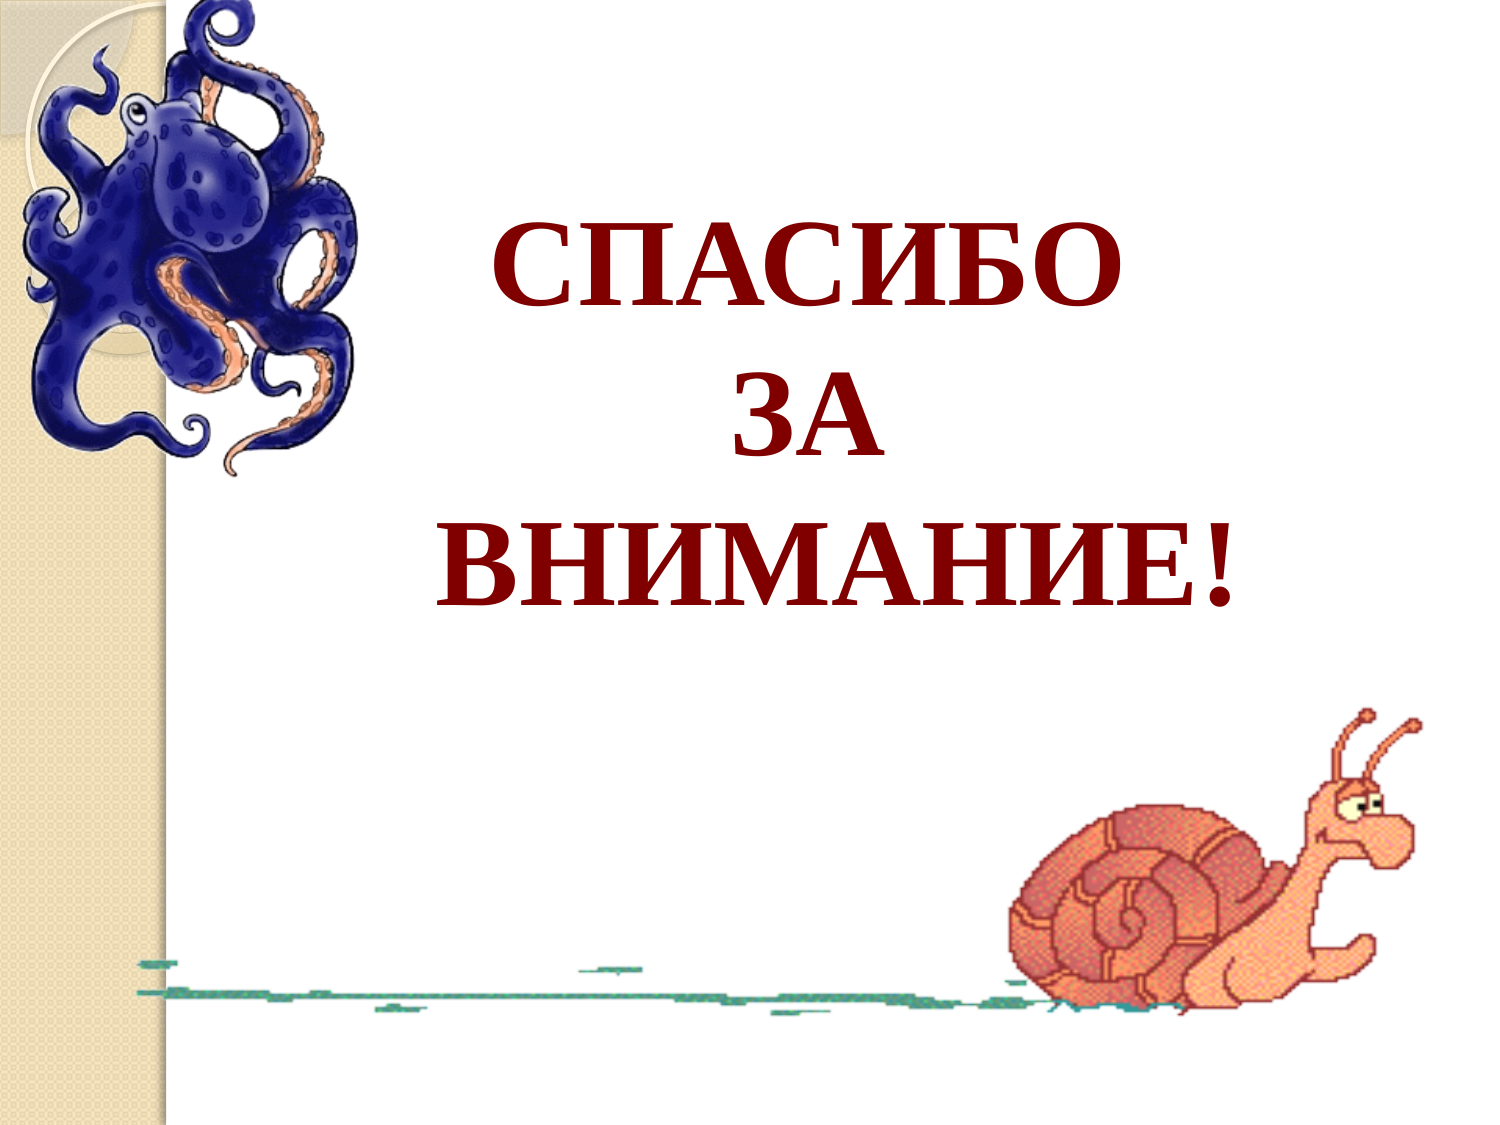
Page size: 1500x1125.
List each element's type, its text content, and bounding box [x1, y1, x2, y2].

picture [0, 0, 418, 484]
picture [76, 692, 1483, 1025]
text_box Спасибо за Внимание! [218, 172, 1459, 638]
